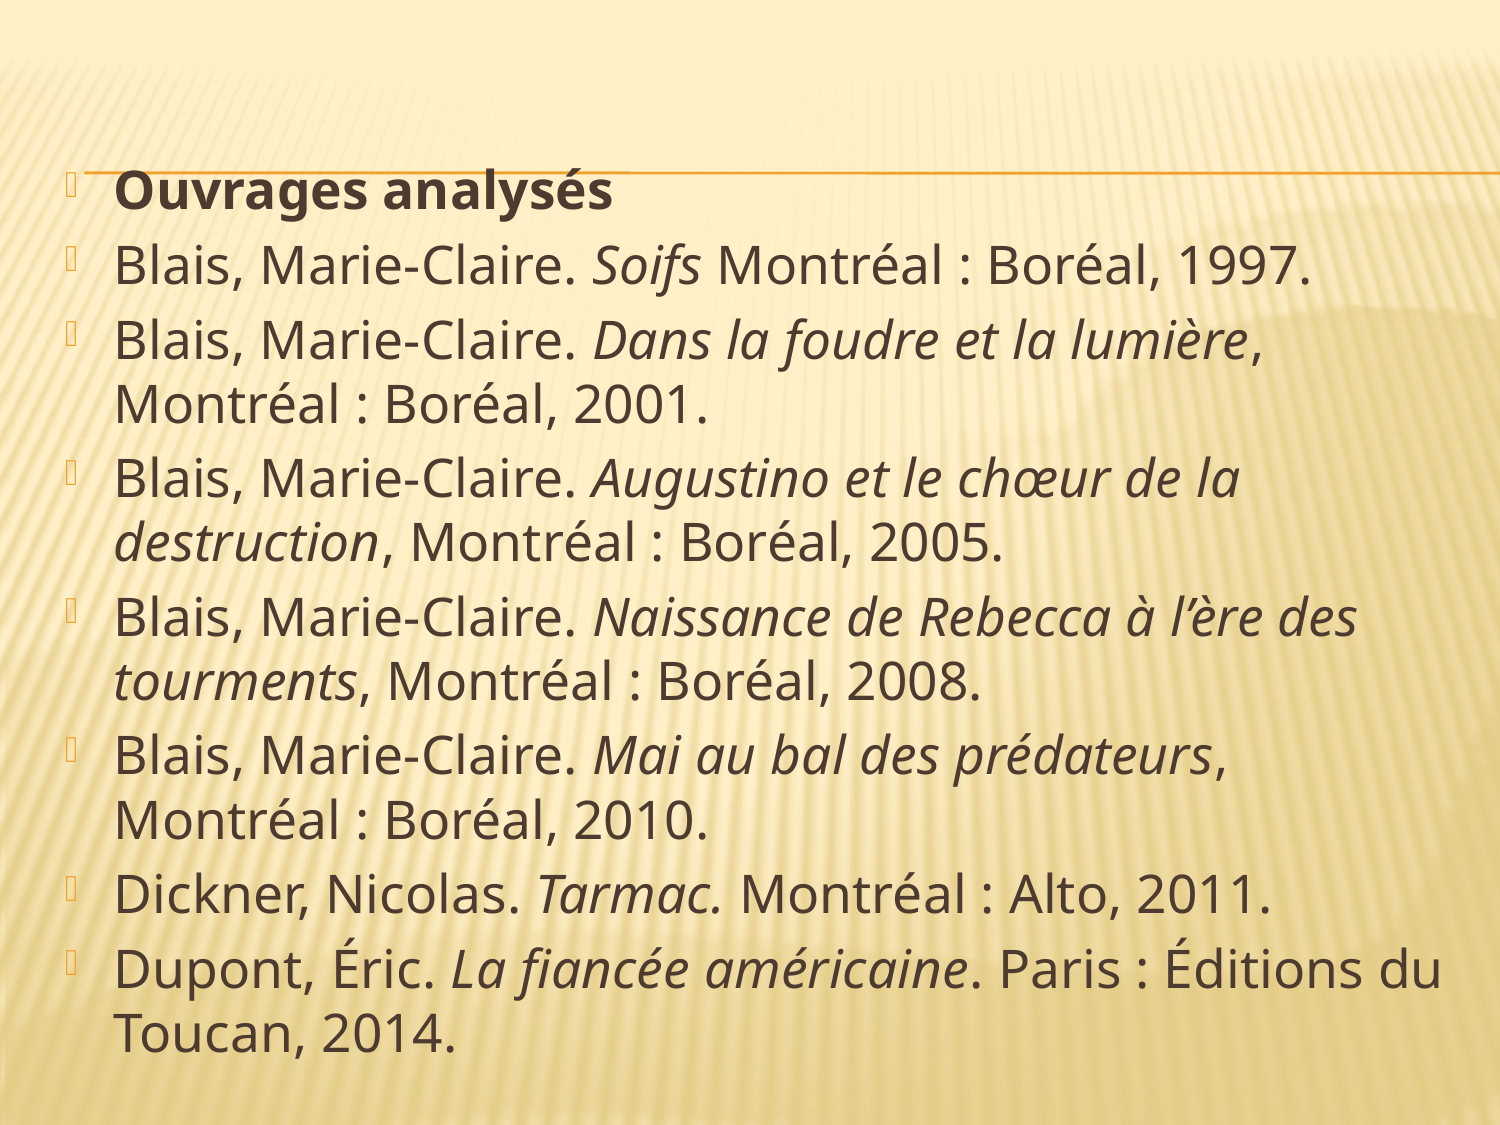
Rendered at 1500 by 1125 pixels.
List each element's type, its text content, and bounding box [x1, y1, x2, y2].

list Ouvrages analysés Blais, Marie-Claire. Soifs Montréal : Boréal, 1997. Blais, Marie-Claire. Dans la foudre et la lumière, Montréal : Boréal, 2001. Blais, Marie-Claire. Augustino et le chœur de la destruction, Montréal : Boréal, 2005. Blais, Marie-Claire. Naissance de Rebecca à l’ère des tourments, Montréal : Boréal, 2008. Blais, Marie-Claire. Mai au bal des prédateurs, Montréal : Boréal, 2010. Dickner, Nicolas. Tarmac. Montréal : Alto, 2011. Dupont, Éric. La fiancée américaine. Paris : Éditions du Toucan, 2014. [50, 149, 1475, 1083]
